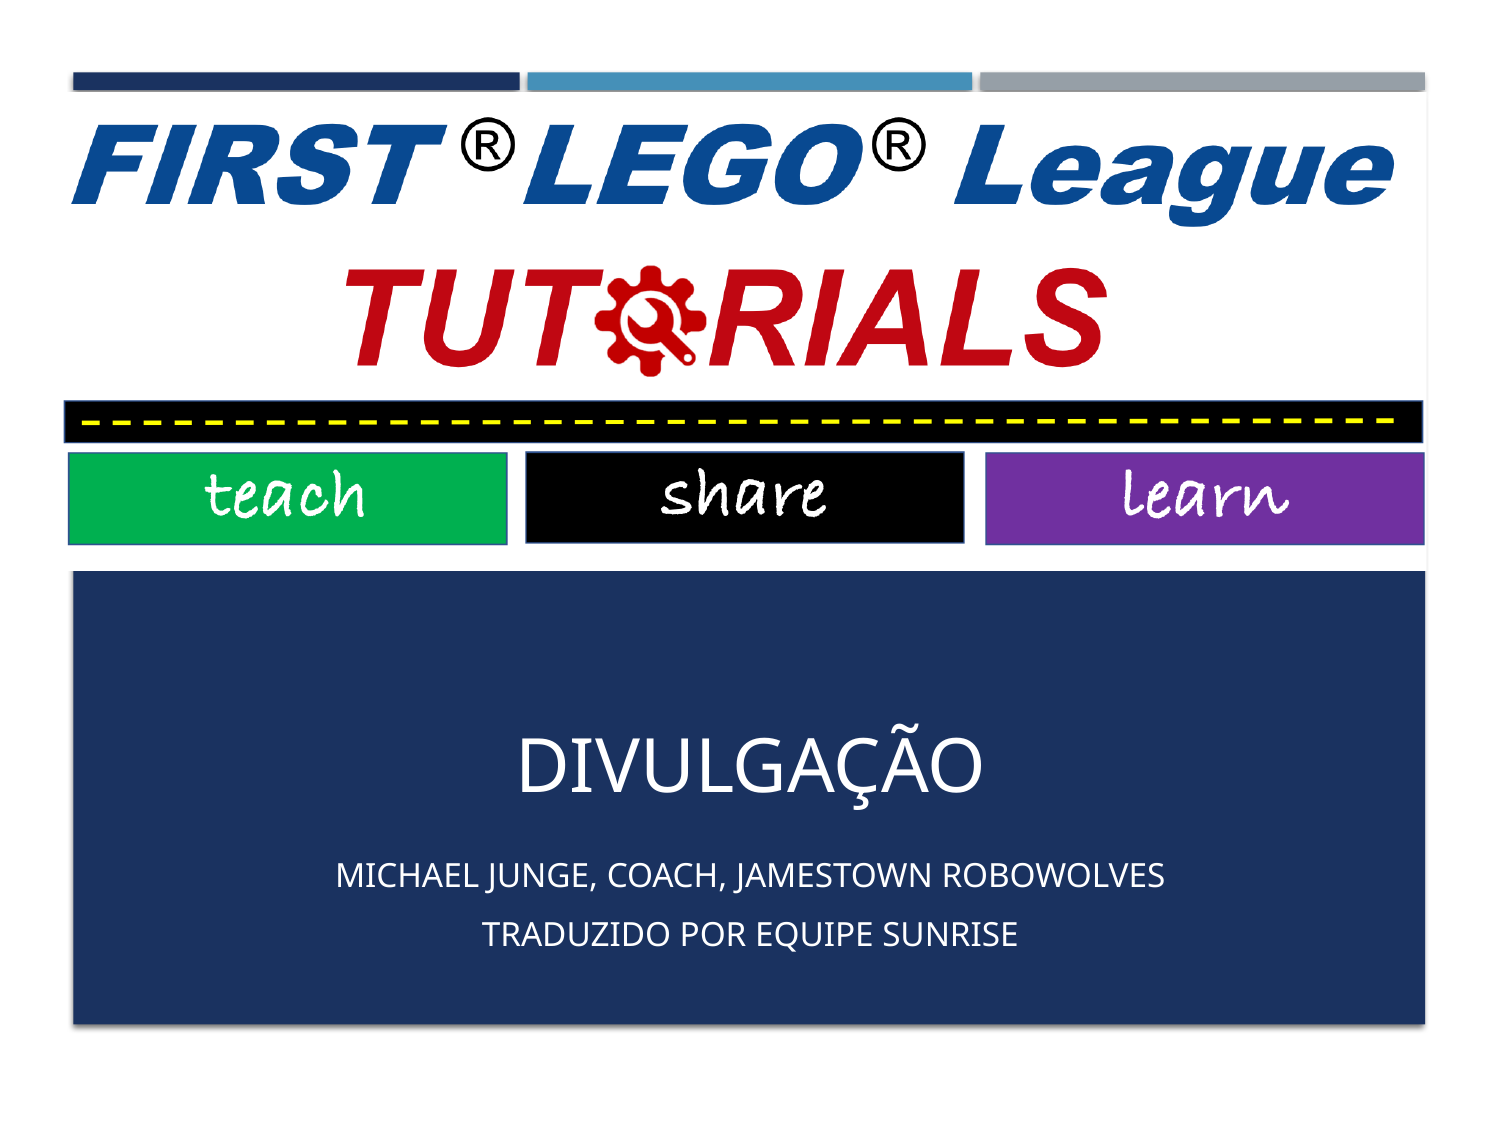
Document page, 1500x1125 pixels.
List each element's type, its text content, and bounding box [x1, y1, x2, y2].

text_box divulgação [95, 645, 1406, 816]
picture [54, 92, 1448, 571]
text_box Michael junge, COACh, Jamestown robowolves Traduzido por equipe sunrise [95, 846, 1406, 944]
